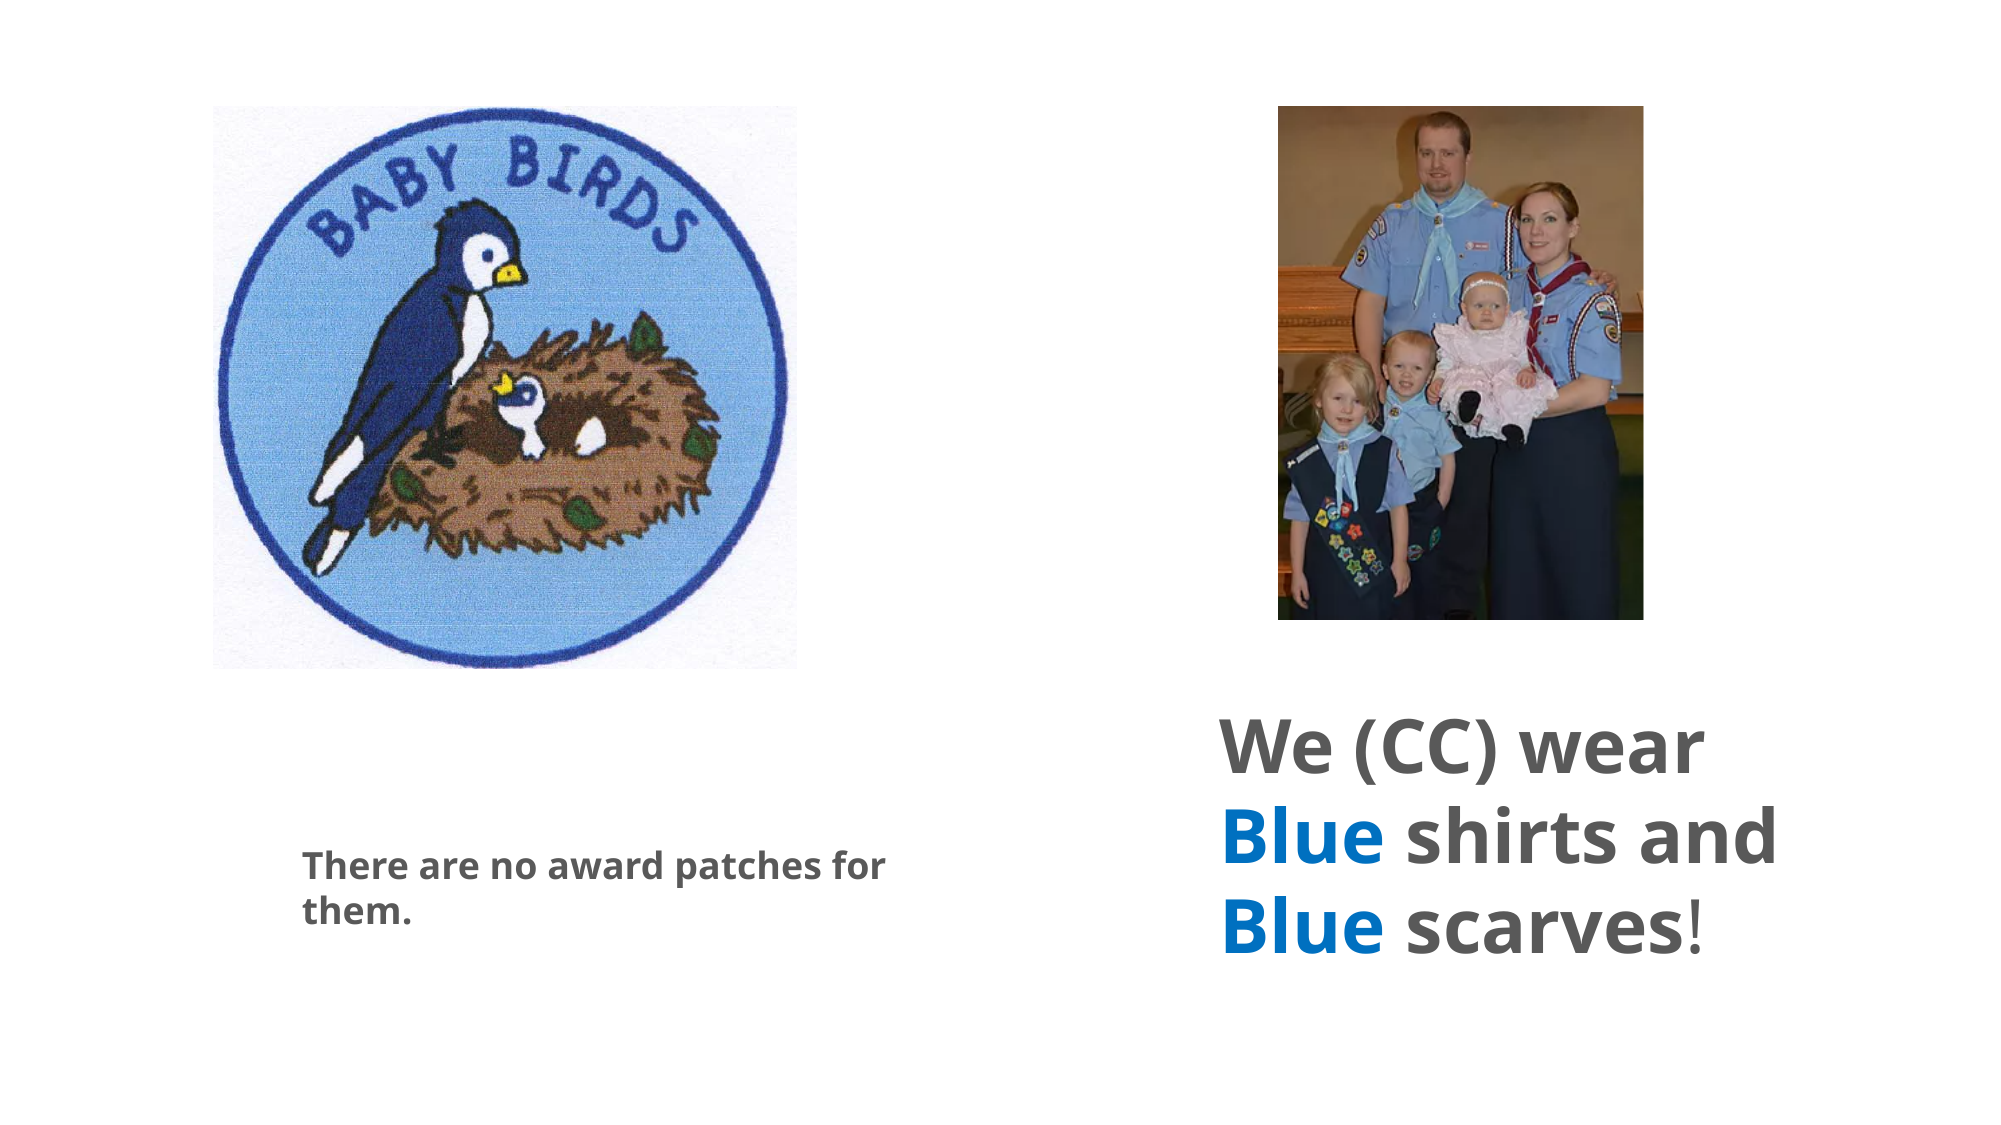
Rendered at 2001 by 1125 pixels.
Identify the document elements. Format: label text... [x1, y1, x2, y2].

picture [213, 106, 797, 669]
text_box We (CC) wear Blue shirts and Blue scarves! [1204, 691, 1877, 976]
picture [1278, 106, 1645, 620]
text_box There are no award patches for them. [287, 835, 992, 940]
